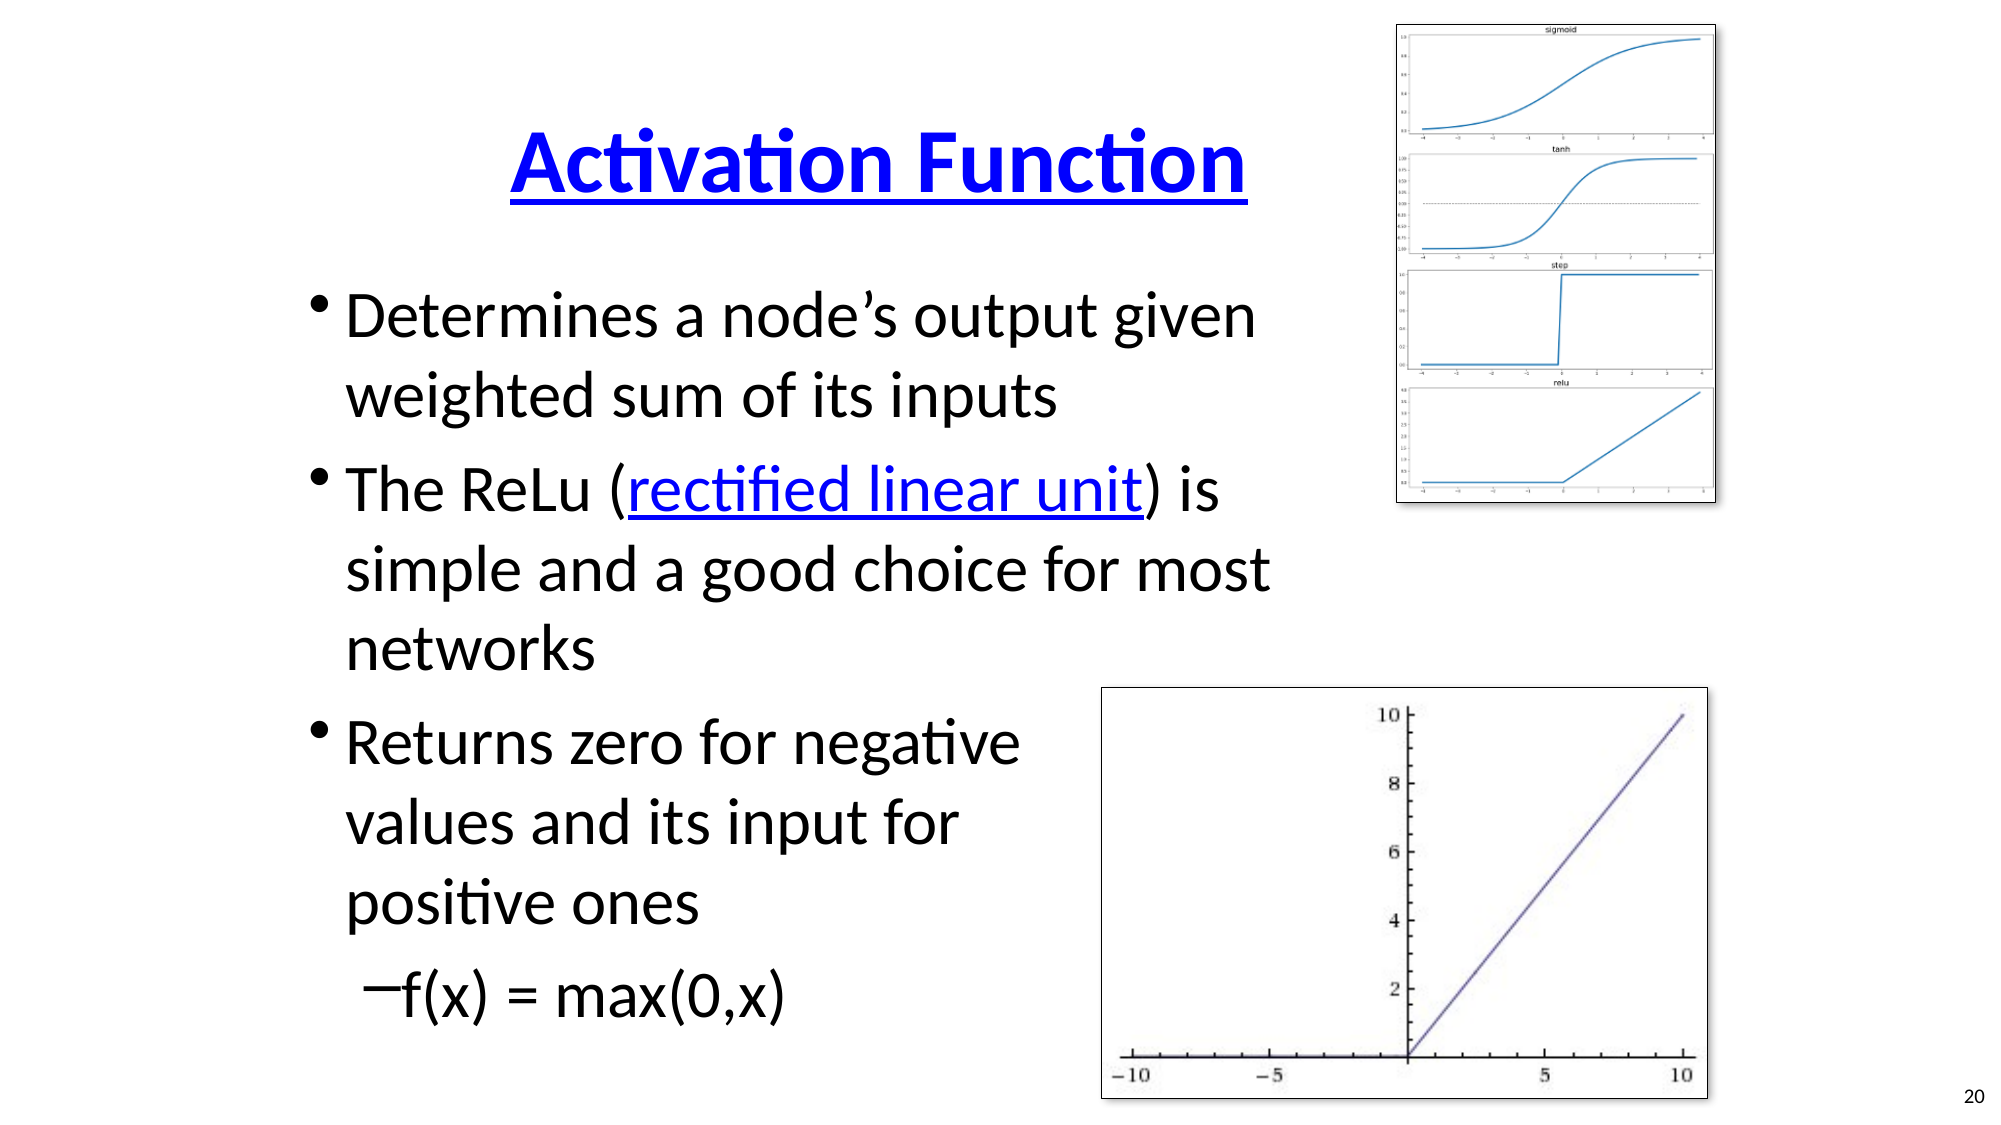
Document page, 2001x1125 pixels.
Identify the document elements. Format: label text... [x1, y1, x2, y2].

picture [1101, 687, 1708, 1098]
title Activation Function [362, 62, 1390, 250]
list Determines a node’s output given weighted sum of its inputs The ReLu (rectified linear unit) is simple and a good choice for most networks Returns zero for negative values and its input for positive ones f(x) = max(0,x) [293, 263, 1331, 1075]
slide_number 20 [1583, 1074, 2000, 1125]
picture [1395, 24, 1716, 503]
